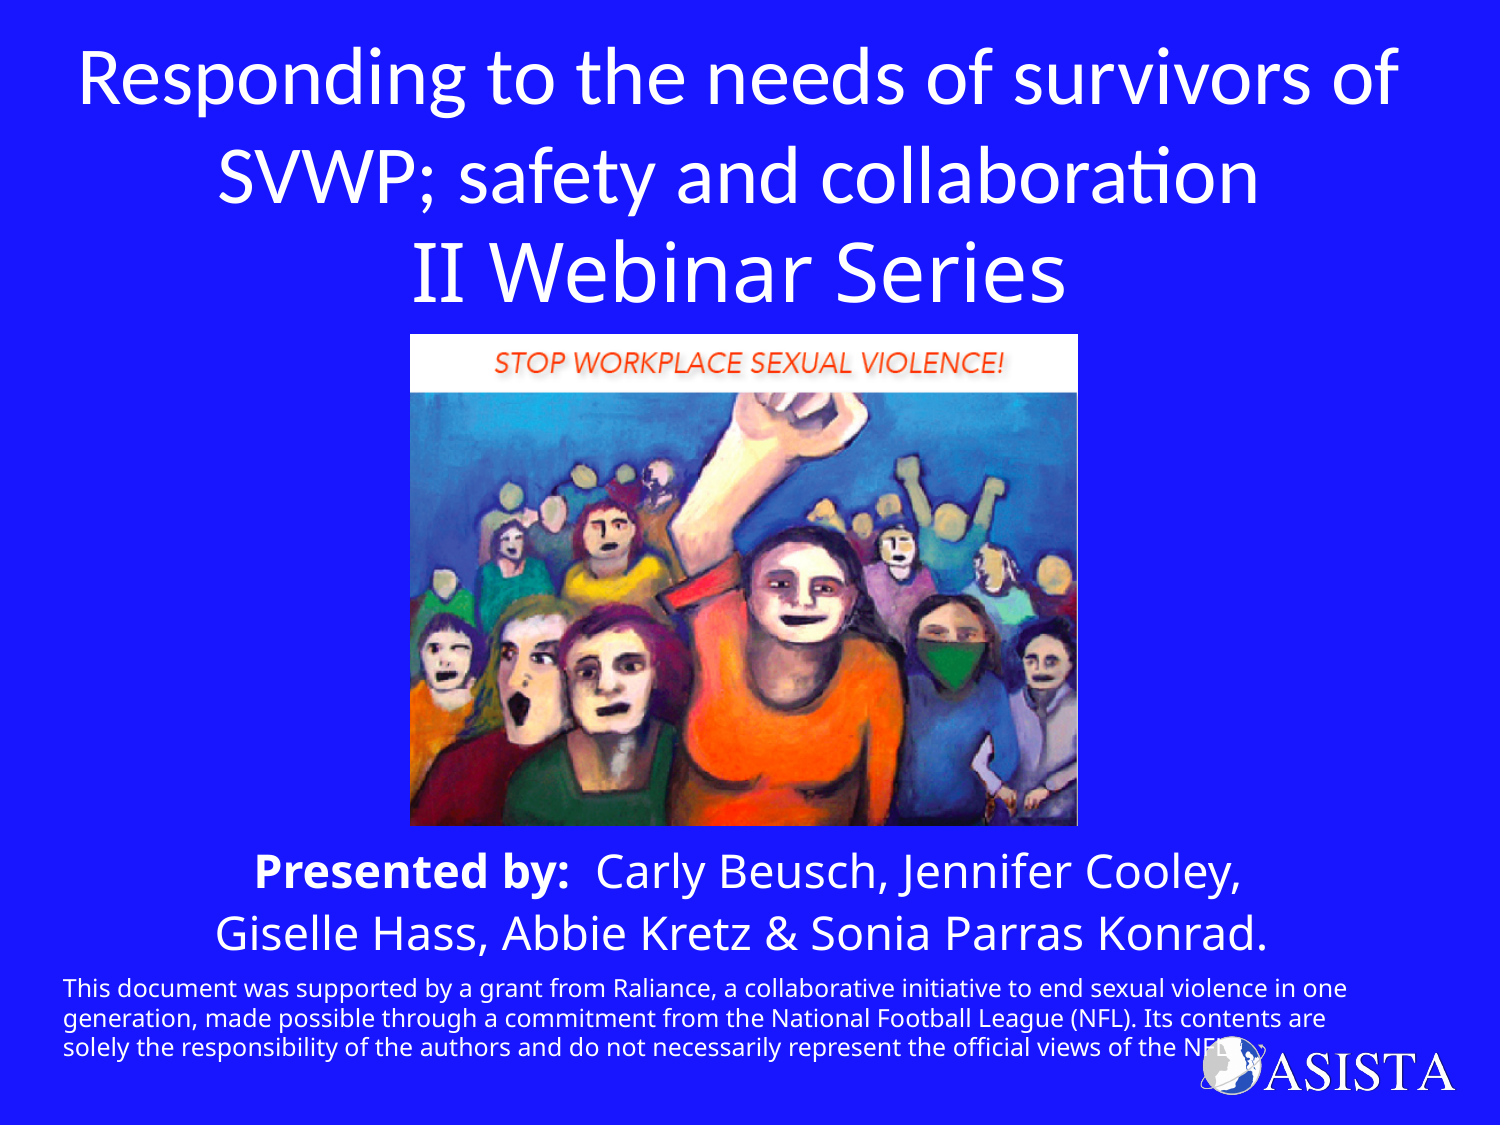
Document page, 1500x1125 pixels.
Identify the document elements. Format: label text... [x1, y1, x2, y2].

picture [410, 334, 1078, 826]
text_box This document was supported by a grant from Raliance, a collaborative initiative to end sexual violence in one generation, made possible through a commitment from the National Football League (NFL). Its contents are solely the responsibility of the authors and do not necessarily represent the official views of the NFL. [47, 964, 1400, 1125]
picture [1198, 1034, 1460, 1097]
subtitle Presented by: Carly Beusch, Jennifer Cooley, Giselle Hass, Abbie Kretz & Sonia Parras Konrad. [193, 829, 1304, 964]
title Responding to the needs of survivors of SVWP; safety and collaboration II Webinar Series [41, 152, 1438, 252]
